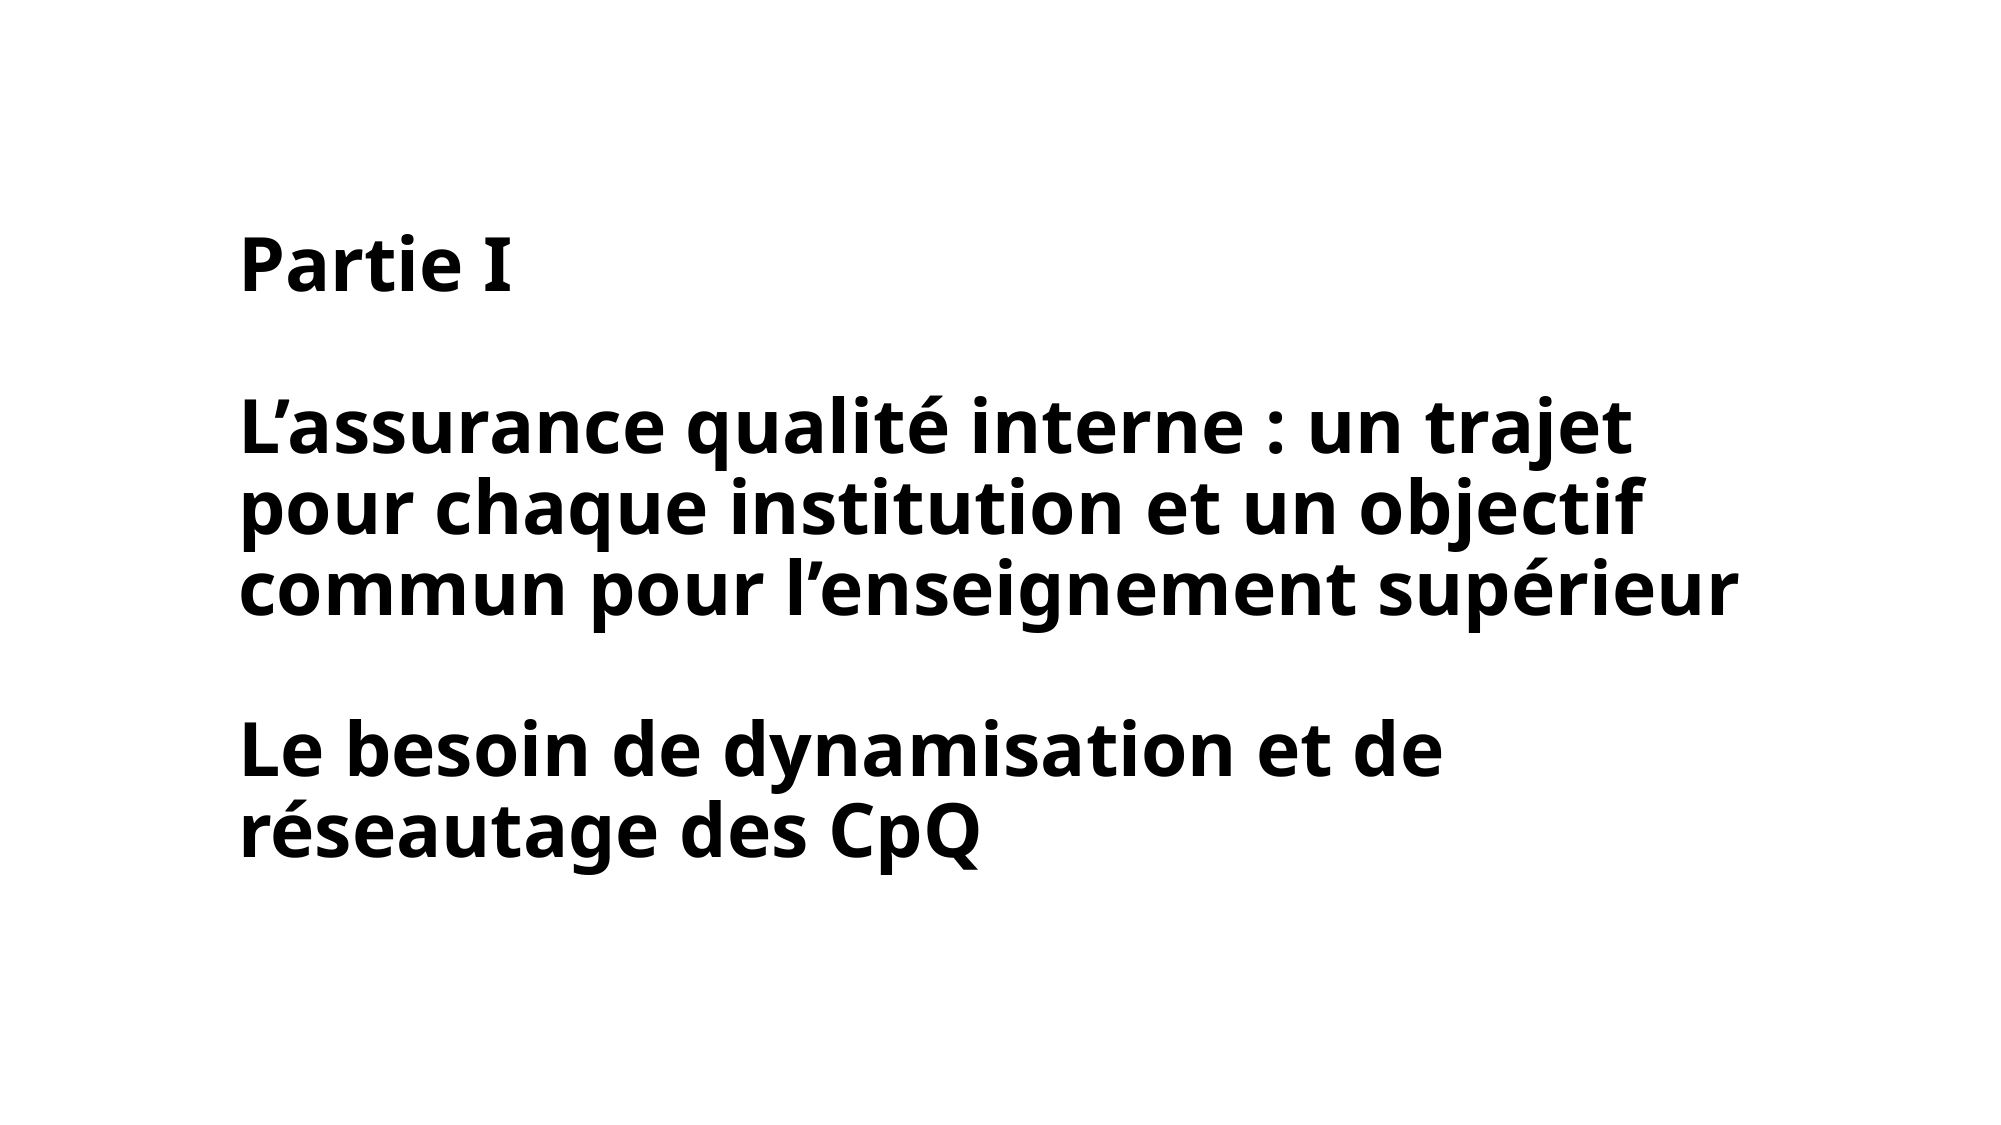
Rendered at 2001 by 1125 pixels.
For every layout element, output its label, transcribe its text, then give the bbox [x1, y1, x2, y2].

title Partie I L’assurance qualité interne : un trajet pour chaque institution et un objectif commun pour l’enseignement supérieur Le besoin de dynamisation et de réseautage des CpQ [223, 167, 1777, 882]
